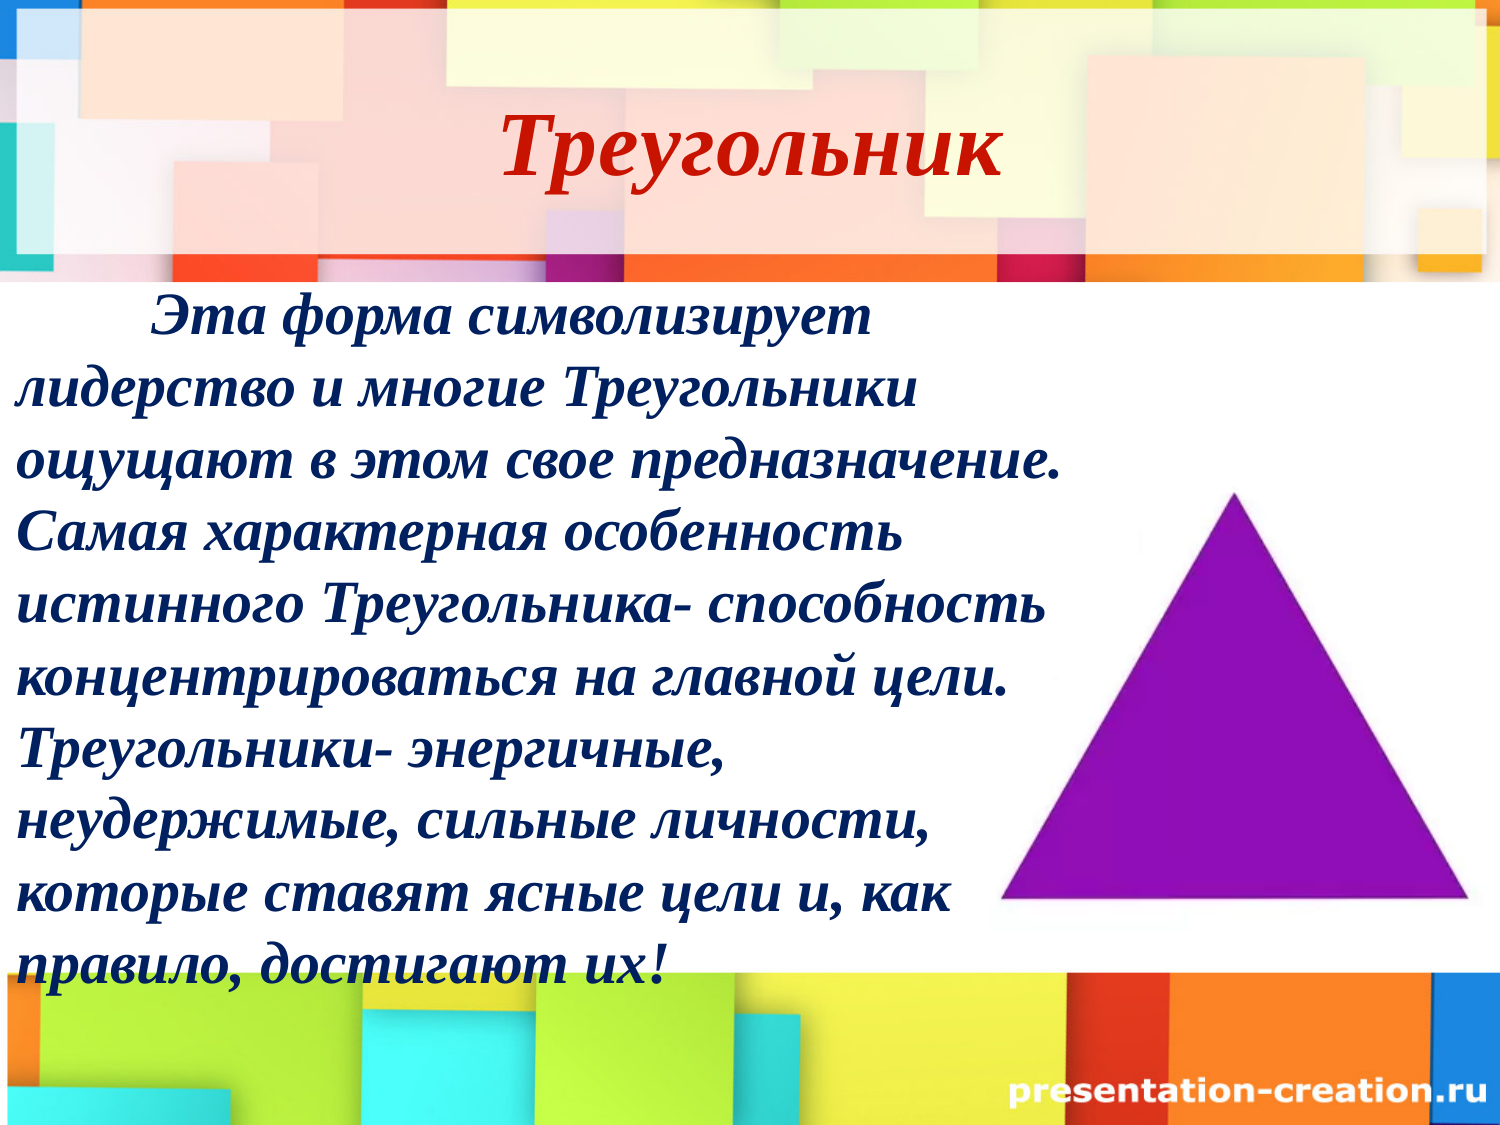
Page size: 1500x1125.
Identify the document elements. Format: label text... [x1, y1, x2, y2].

title Треугольник [75, 45, 1425, 233]
list Эта форма символизирует лидерство и многие Треугольники ощущают в этом свое предназначение. Самая характерная особенность истинного Треугольника- способность концентрироваться на главной цели. Треугольники- энергичные, неудержимые, сильные личности, которые ставят ясные цели и, как правило, достигают их! [1, 267, 1128, 1010]
picture [0, 0, 1500, 1125]
